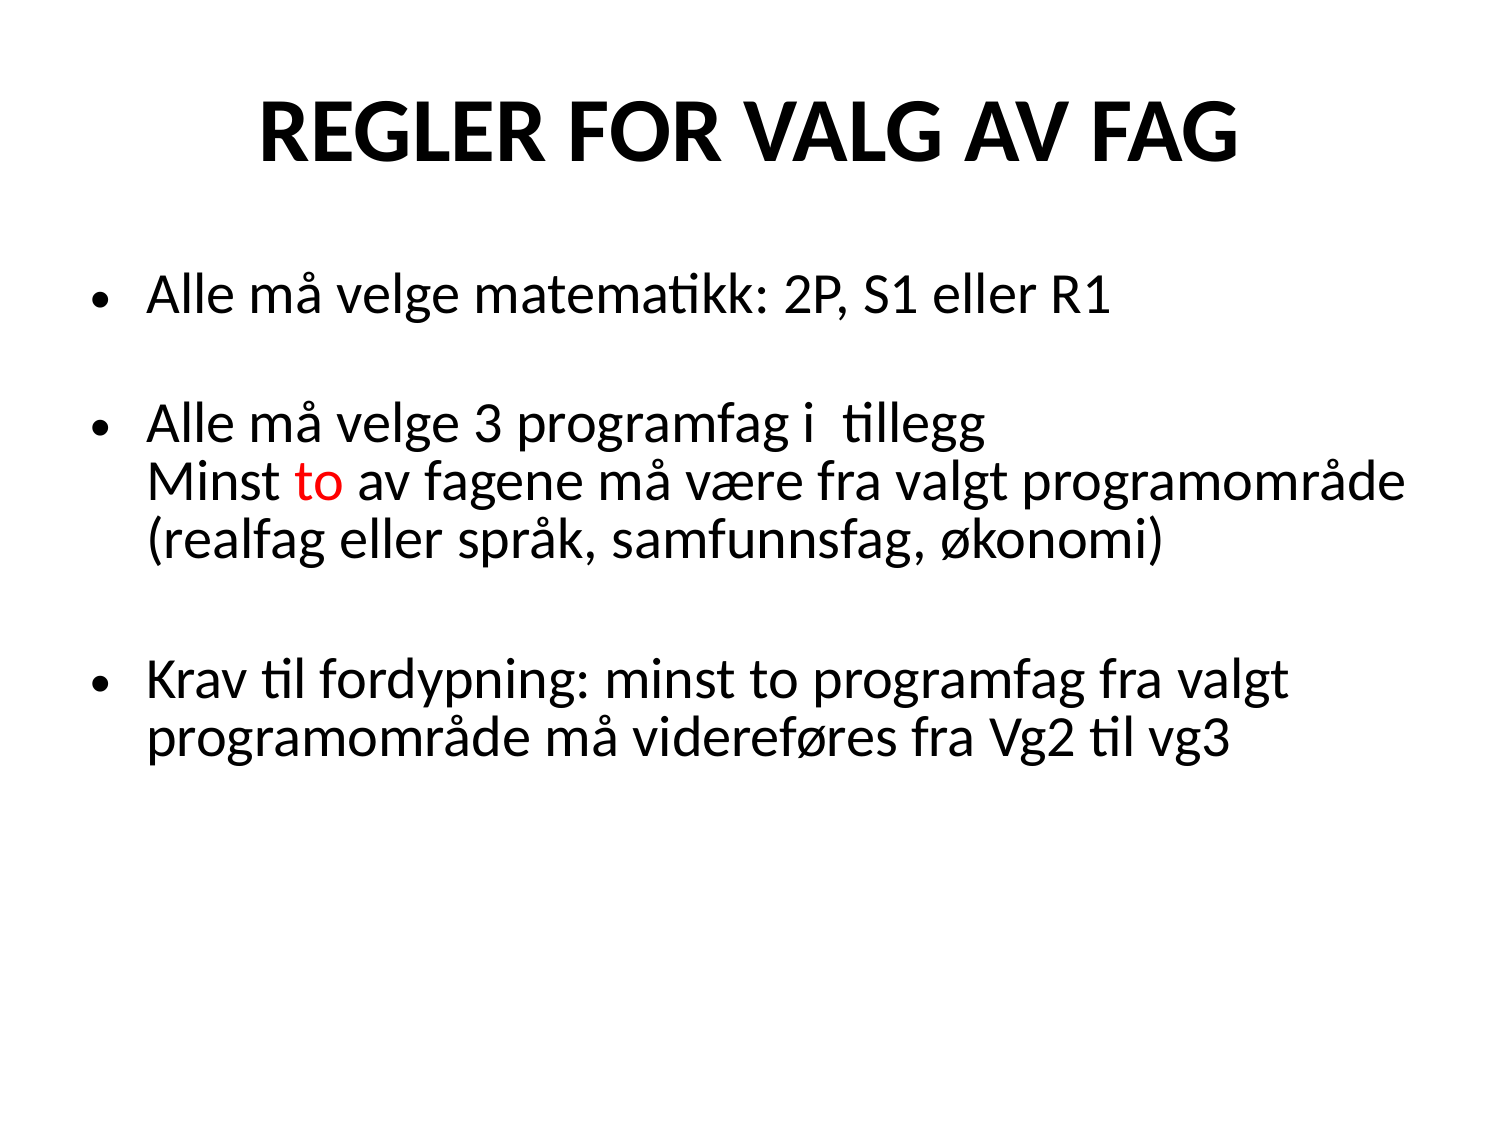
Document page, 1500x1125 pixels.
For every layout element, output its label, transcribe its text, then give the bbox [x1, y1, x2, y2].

title REGLER FOR VALG AV FAG [75, 45, 1425, 233]
list Alle må velge matematikk: 2P, S1 eller R1 Alle må velge 3 programfag i tillegg Minst to av fagene må være fra valgt programområde (realfag eller språk, samfunnsfag, økonomi) Krav til fordypning: minst to programfag fra valgt programområde må videreføres fra Vg2 til vg3 [75, 262, 1425, 1005]
